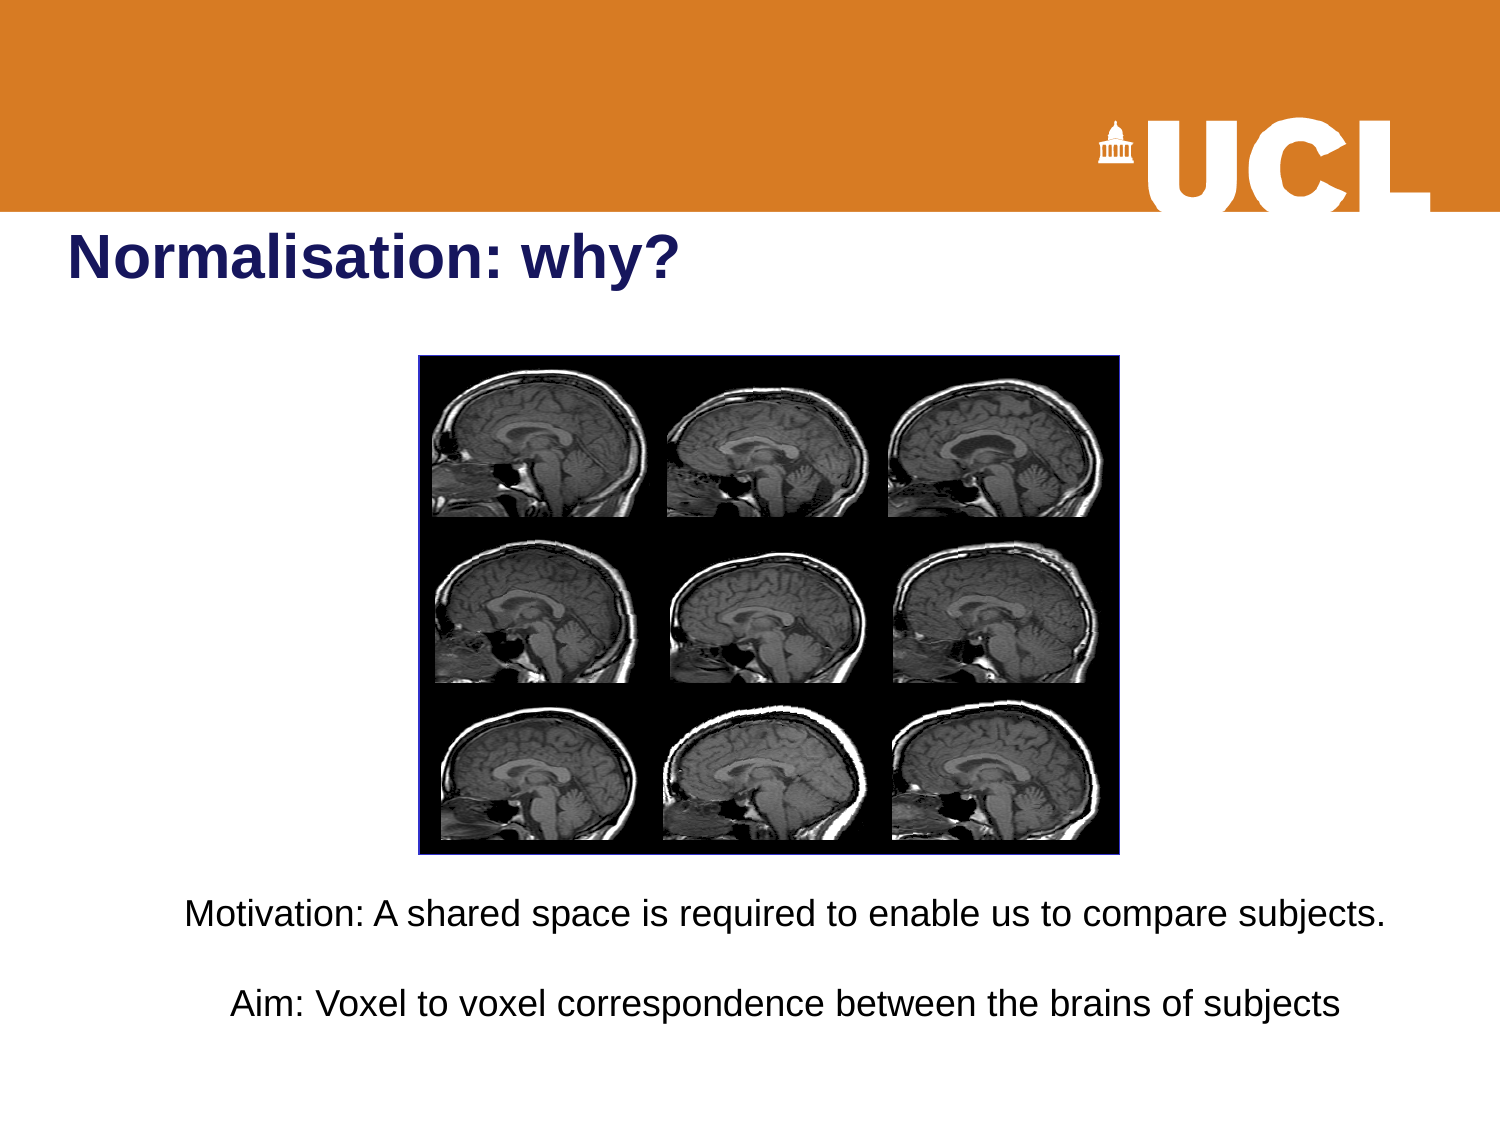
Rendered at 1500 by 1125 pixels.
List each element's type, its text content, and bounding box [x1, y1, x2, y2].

text_box Motivation: A shared space is required to enable us to compare subjects. Aim: Voxel to voxel correspondence between the brains of subjects [169, 881, 1402, 1032]
picture [0, 0, 1500, 212]
text_box Normalisation: why? [53, 208, 1447, 433]
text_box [418, 355, 1120, 855]
